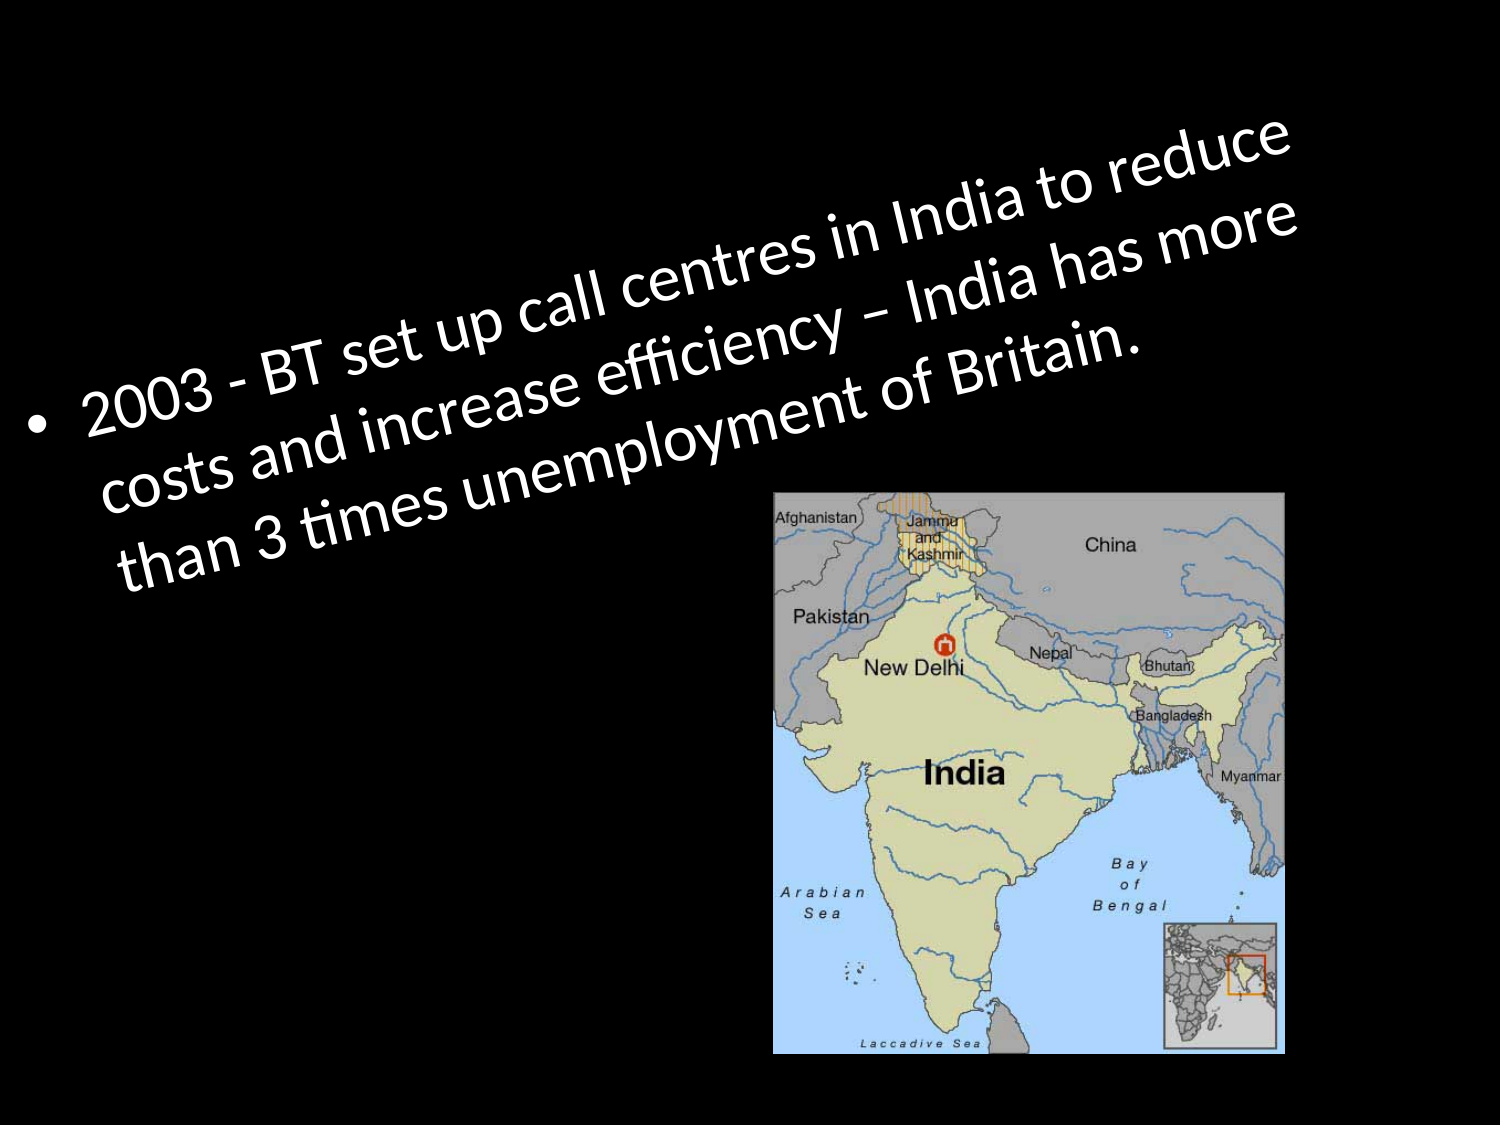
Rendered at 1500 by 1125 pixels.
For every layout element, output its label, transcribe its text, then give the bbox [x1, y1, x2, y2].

picture [773, 491, 1285, 1055]
list 2003 - BT set up call centres in India to reduce costs and increase efficiency – India has more than 3 times unemployment of Britain. [0, 70, 1389, 699]
